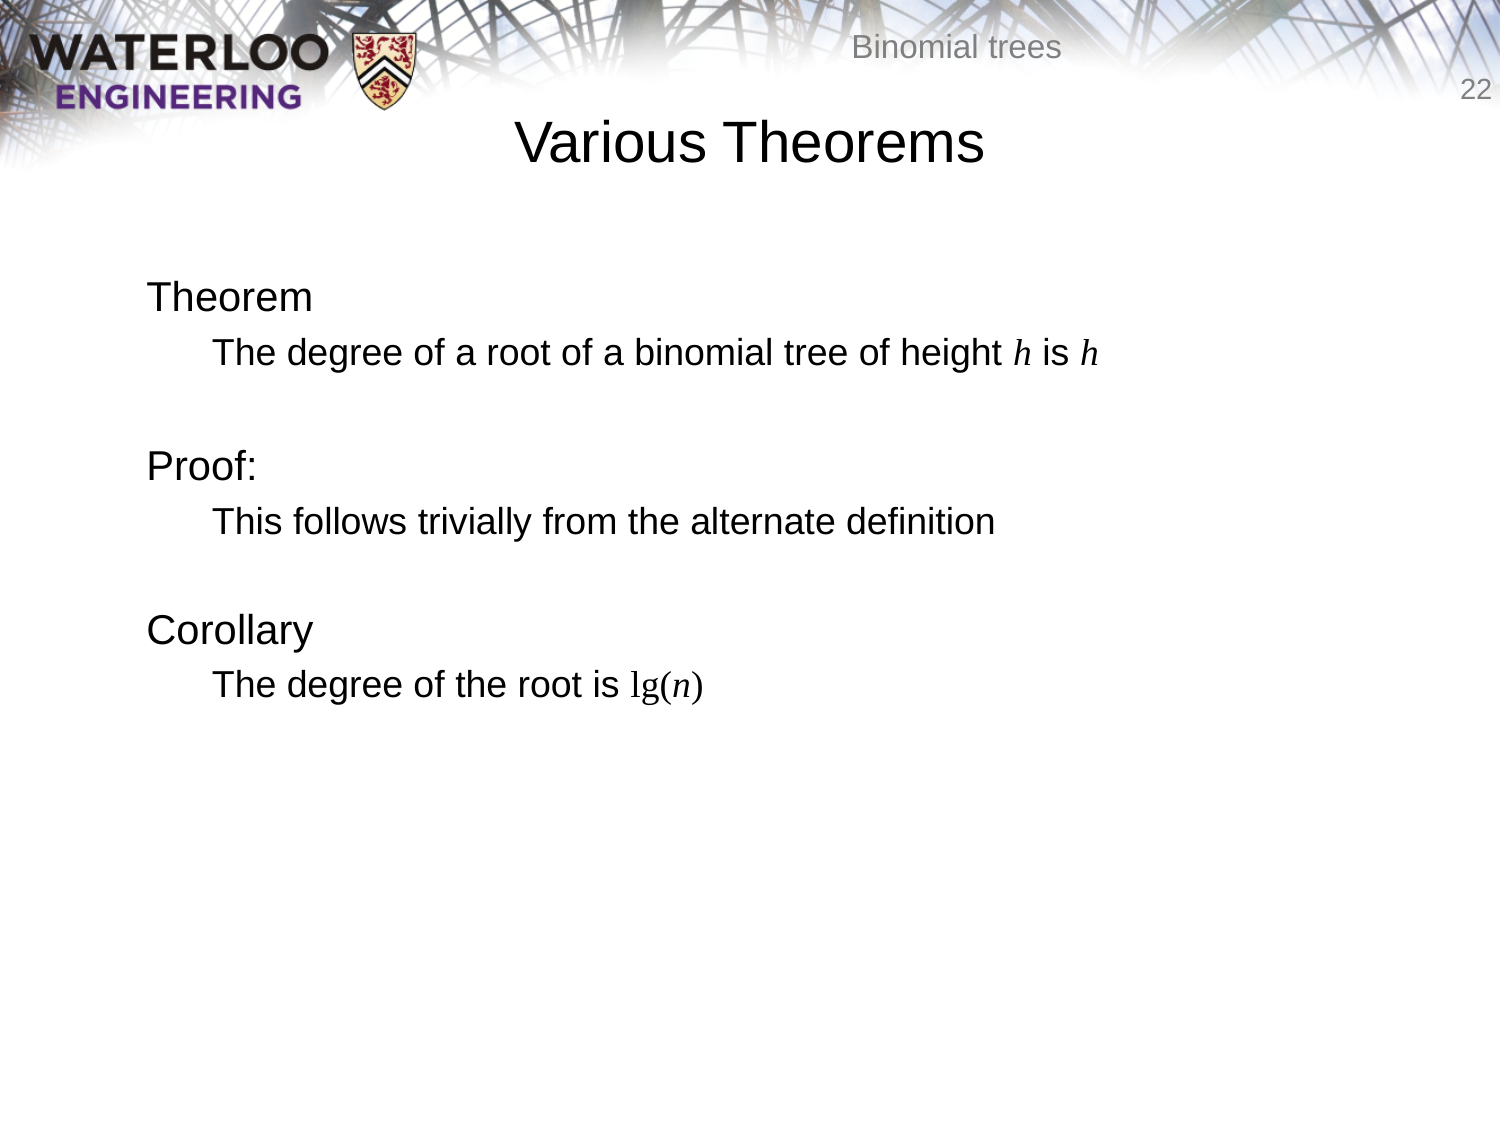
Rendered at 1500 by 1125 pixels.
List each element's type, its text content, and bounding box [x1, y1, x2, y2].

picture [0, 0, 1500, 1125]
title Various Theorems [74, 44, 1426, 233]
list Theorem The degree of a root of a binomial tree of height h is h Proof: This follows trivially from the alternate definition Corollary The degree of the root is lg(n) [74, 262, 1426, 1006]
